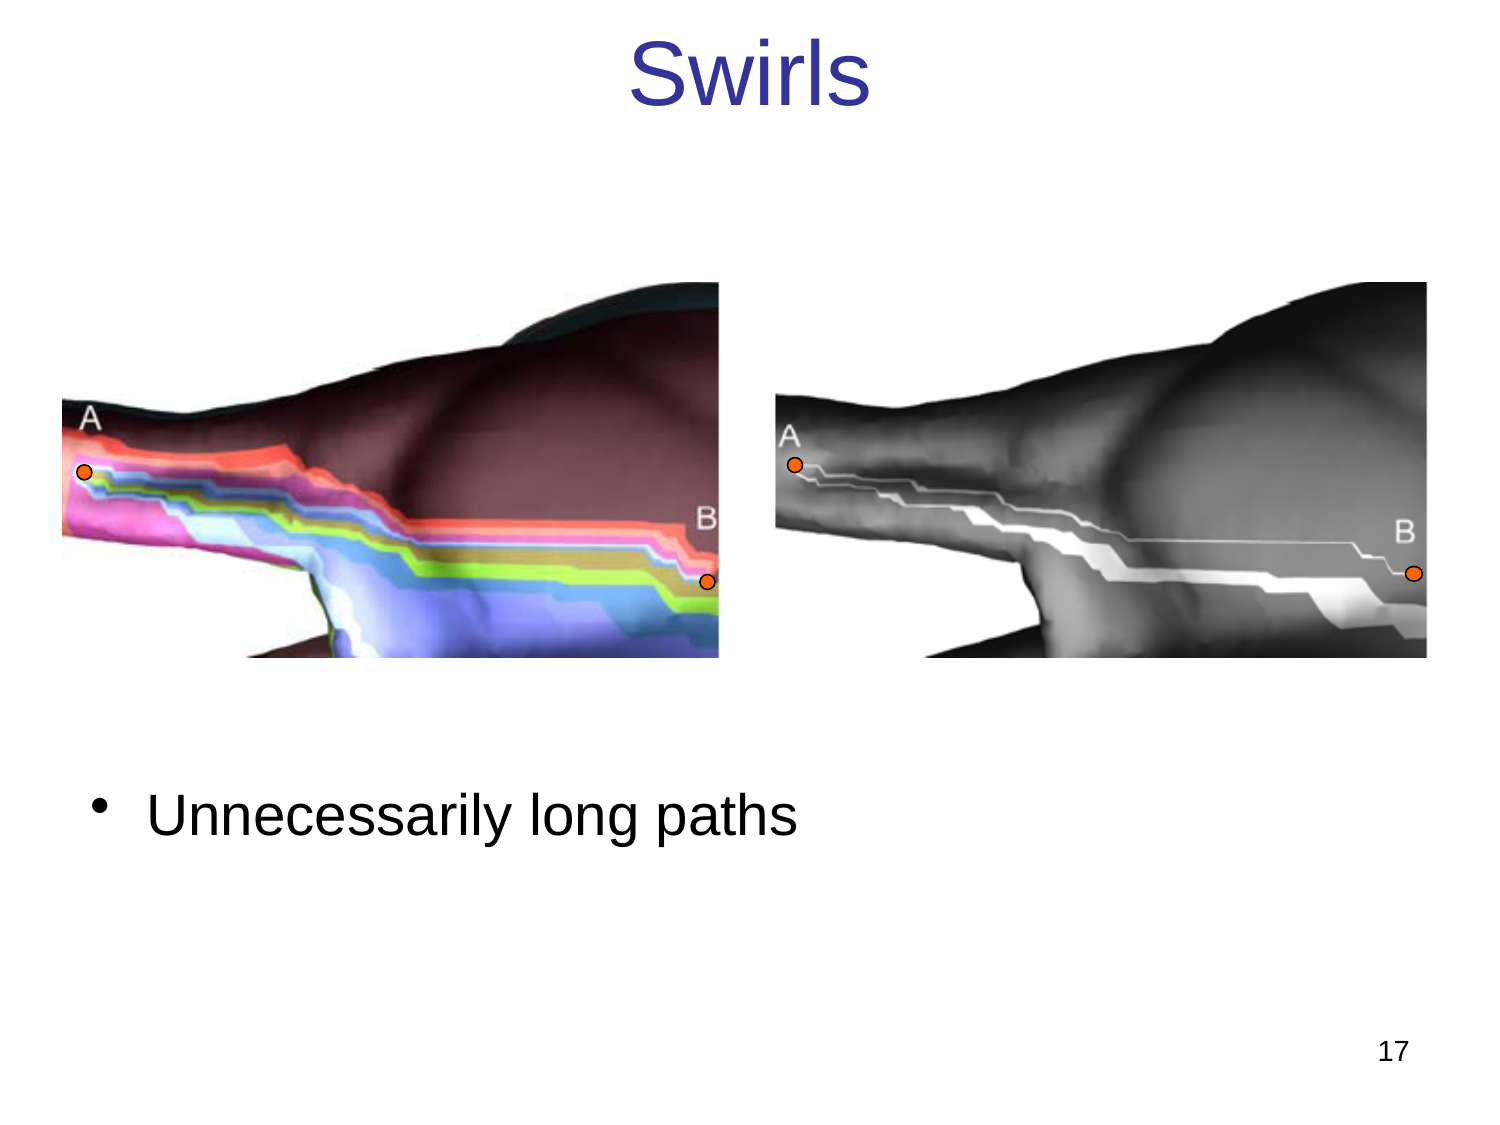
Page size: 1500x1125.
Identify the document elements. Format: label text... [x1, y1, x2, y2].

list Unnecessarily long paths [75, 770, 1375, 925]
slide_number 17 [1074, 1025, 1425, 1104]
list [62, 282, 721, 658]
picture [774, 282, 1430, 658]
title Swirls [75, 0, 1425, 163]
